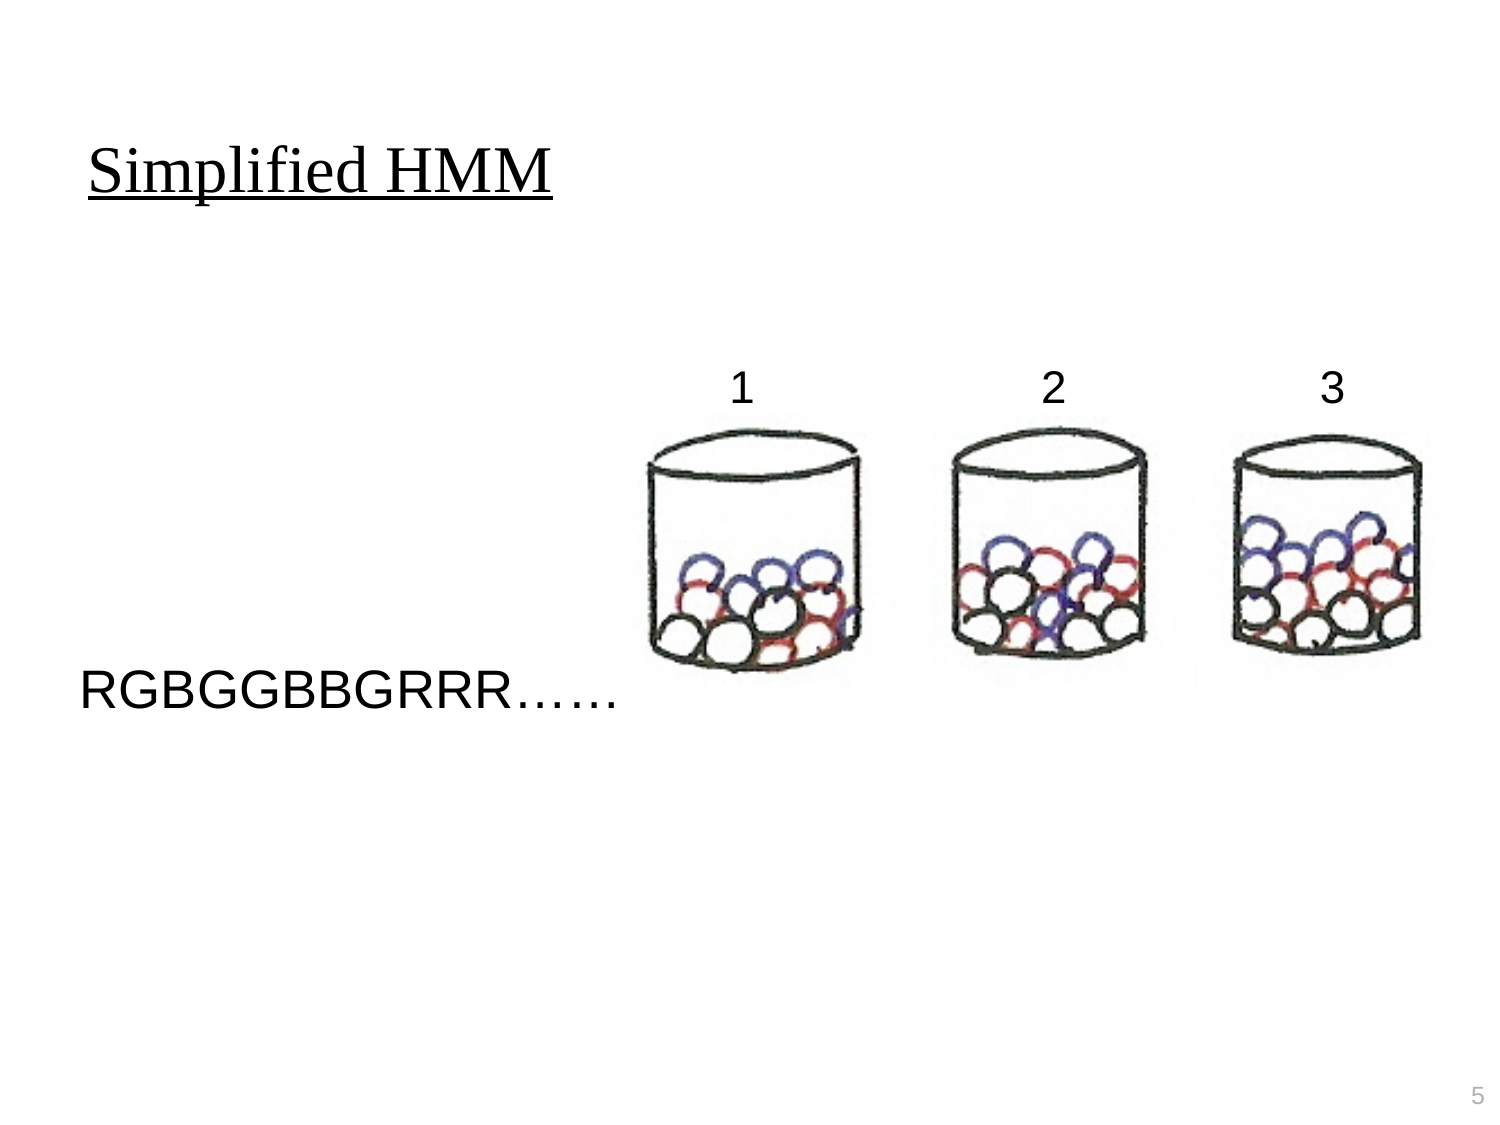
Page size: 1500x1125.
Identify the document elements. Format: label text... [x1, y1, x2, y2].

slide_number 5 [1162, 1065, 1500, 1125]
text_box 1 [714, 349, 774, 395]
text_box Simplified HMM [72, 118, 568, 213]
text_box 3 [1305, 349, 1365, 395]
text_box 2 [1026, 350, 1086, 395]
text_box RGBGGBBGRRR…… [64, 647, 656, 727]
picture [607, 396, 1459, 690]
